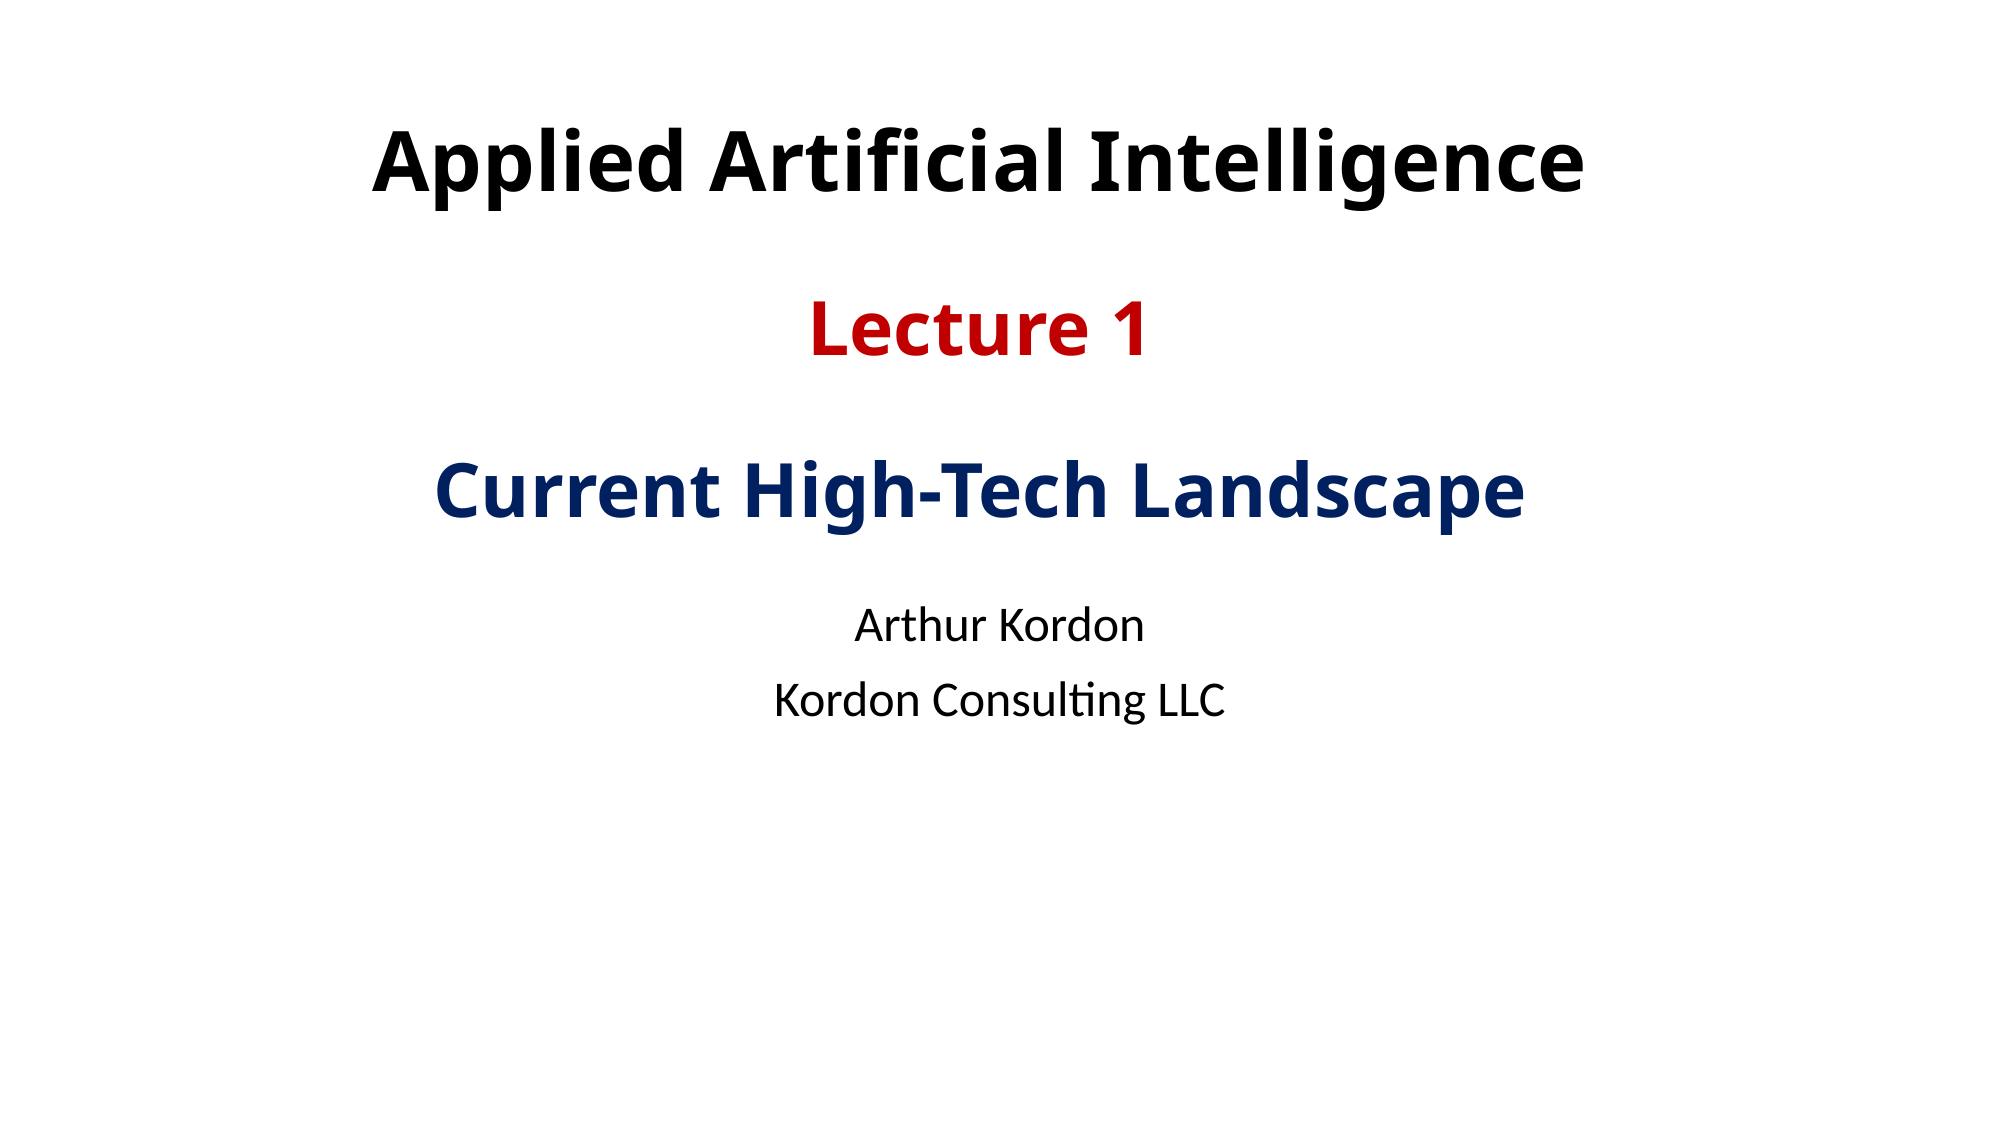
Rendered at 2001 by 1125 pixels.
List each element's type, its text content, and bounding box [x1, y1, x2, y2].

subtitle Arthur Kordon Kordon Consulting LLC [249, 590, 1750, 863]
title Applied Artificial Intelligence Lecture 1 Current High-Tech Landscape [210, 73, 1750, 542]
